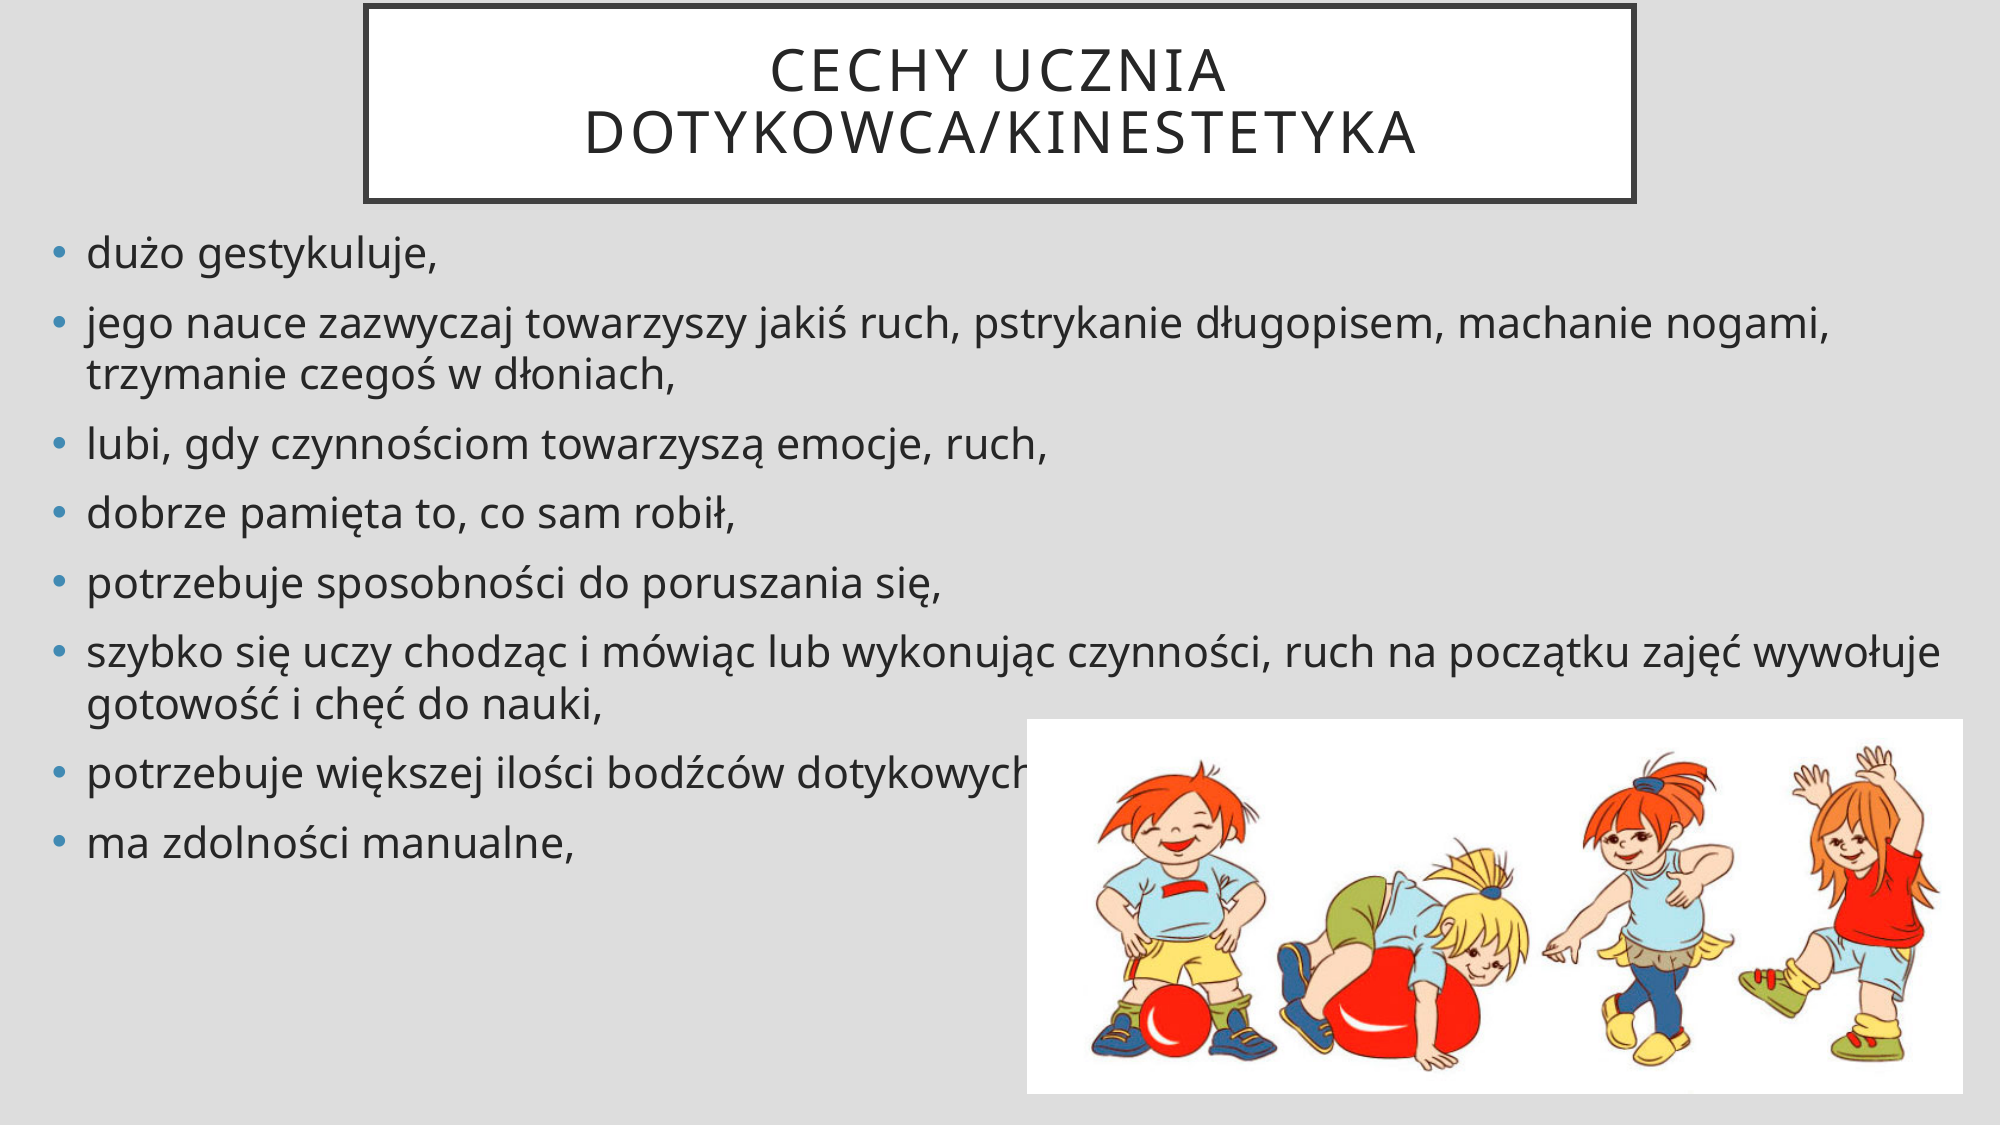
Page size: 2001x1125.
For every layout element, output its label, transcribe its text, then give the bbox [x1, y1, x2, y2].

picture [1027, 719, 1963, 1094]
title CECHY UCZNIA DOTYKOWCA/KINESTETYKA [363, 3, 1637, 204]
list dużo gestykuluje, jego nauce zazwyczaj towarzyszy jakiś ruch, pstrykanie długopisem, machanie nogami, trzymanie czegoś w dłoniach, lubi, gdy czynnościom towarzyszą emocje, ruch, dobrze pamięta to, co sam robił, potrzebuje sposobności do poruszania się, szybko się uczy chodząc i mówiąc lub wykonując czynności, ruch na początku zajęć wywołuje gotowość i chęć do nauki, potrzebuje większej ilości bodźców dotykowych, ma zdolności manualne, [36, 218, 1963, 879]
